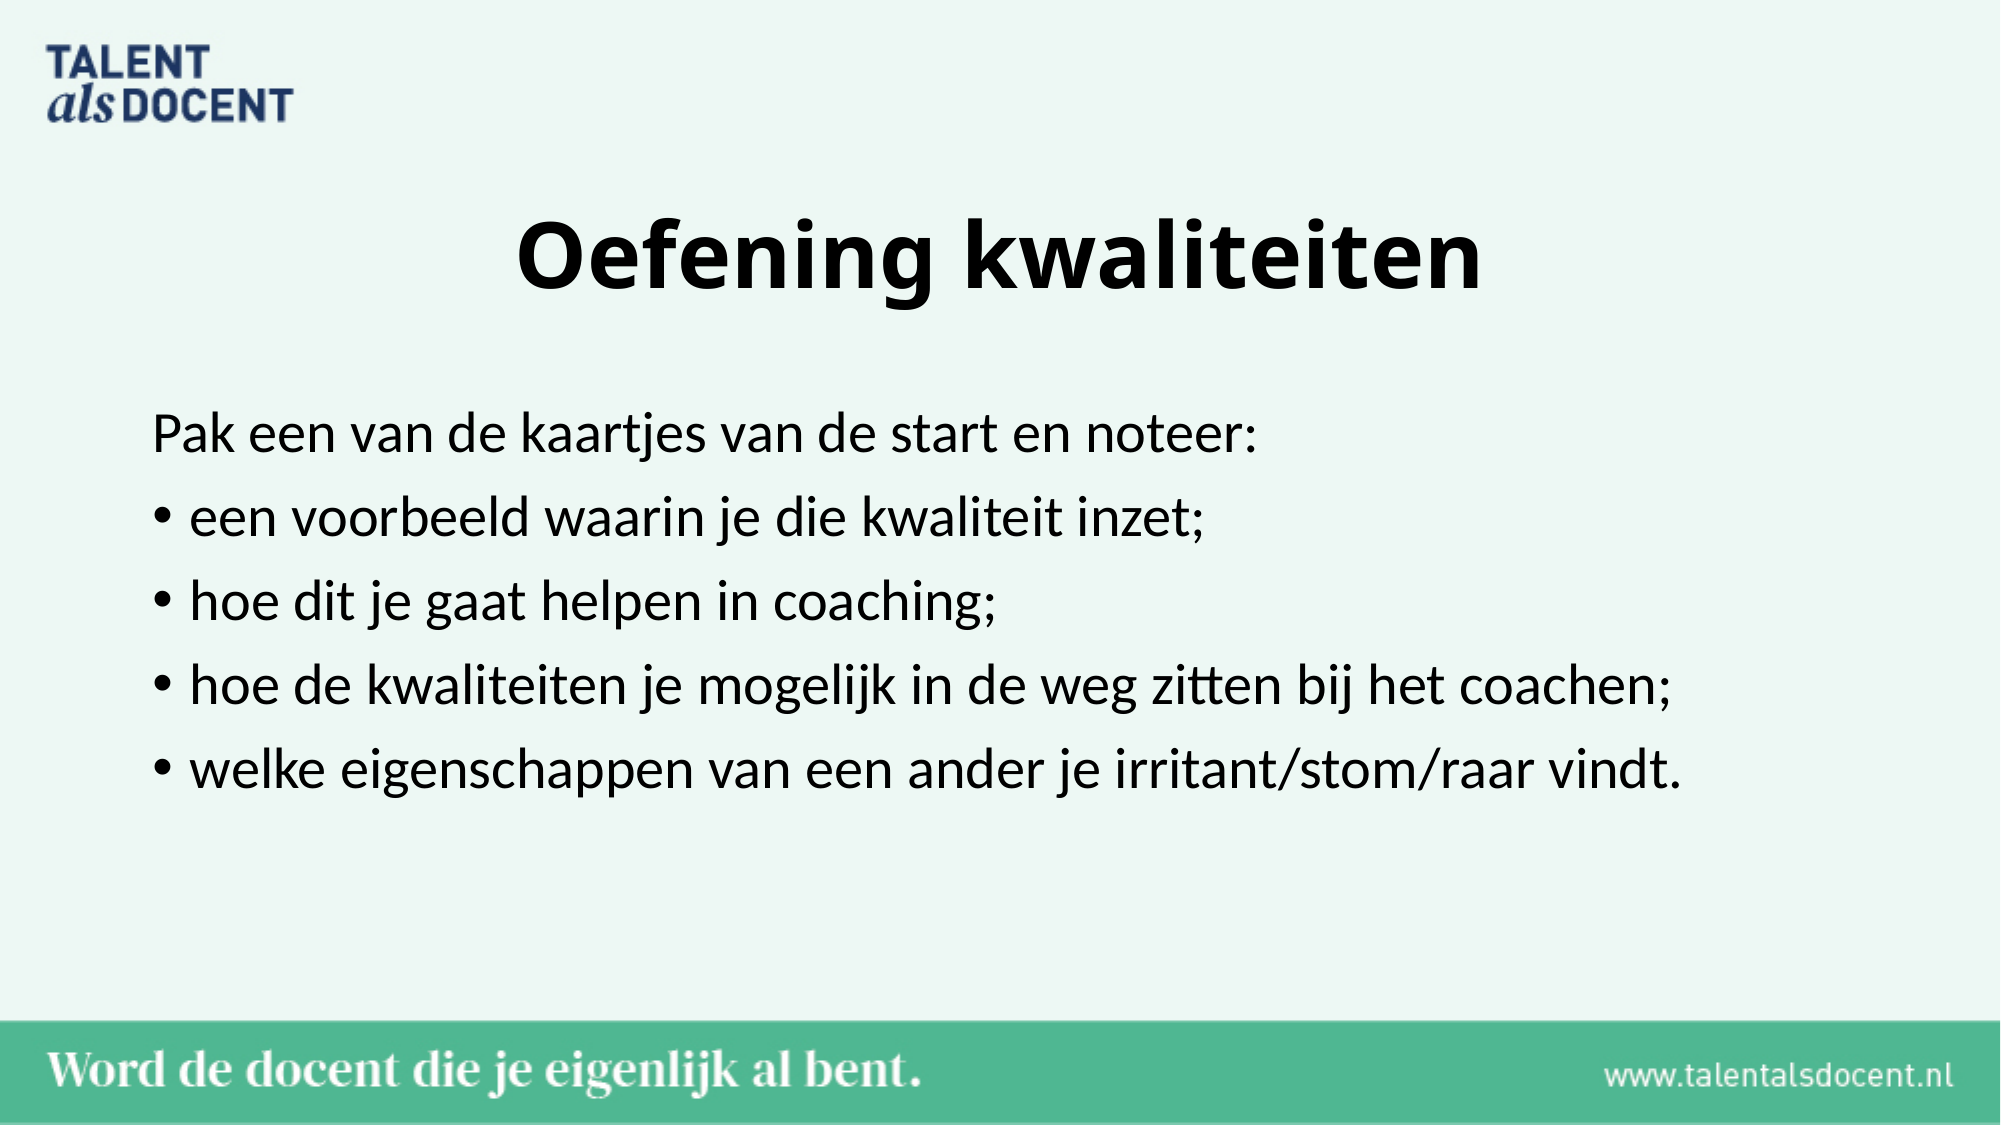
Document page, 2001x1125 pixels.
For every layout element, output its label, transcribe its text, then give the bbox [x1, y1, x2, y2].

picture [0, 0, 2001, 1125]
title Oefening kwaliteiten [137, 150, 1863, 368]
list Pak een van de kaartjes van de start en noteer: een voorbeeld waarin je die kwaliteit inzet; hoe dit je gaat helpen in coaching; hoe de kwaliteiten je mogelijk in de weg zitten bij het coachen; welke eigenschappen van een ander je irritant/stom/raar vindt. [137, 395, 1863, 921]
